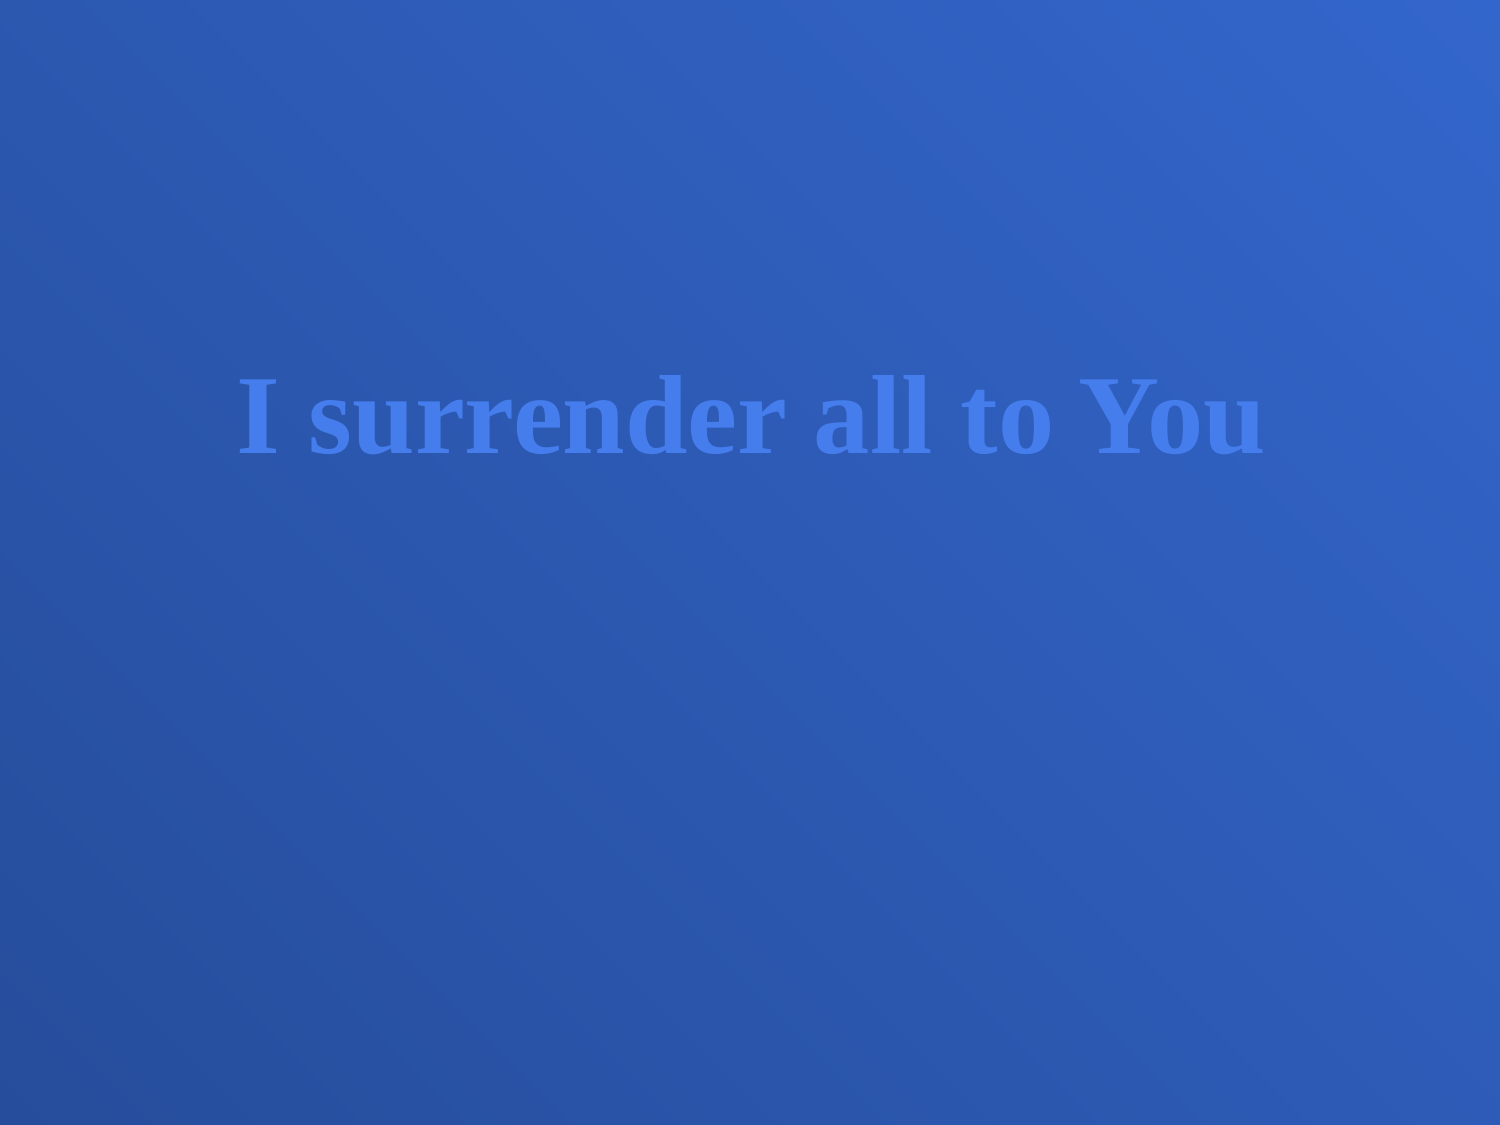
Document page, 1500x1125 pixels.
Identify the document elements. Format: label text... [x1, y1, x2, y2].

text_box I surrender all to You [1, 356, 1500, 484]
